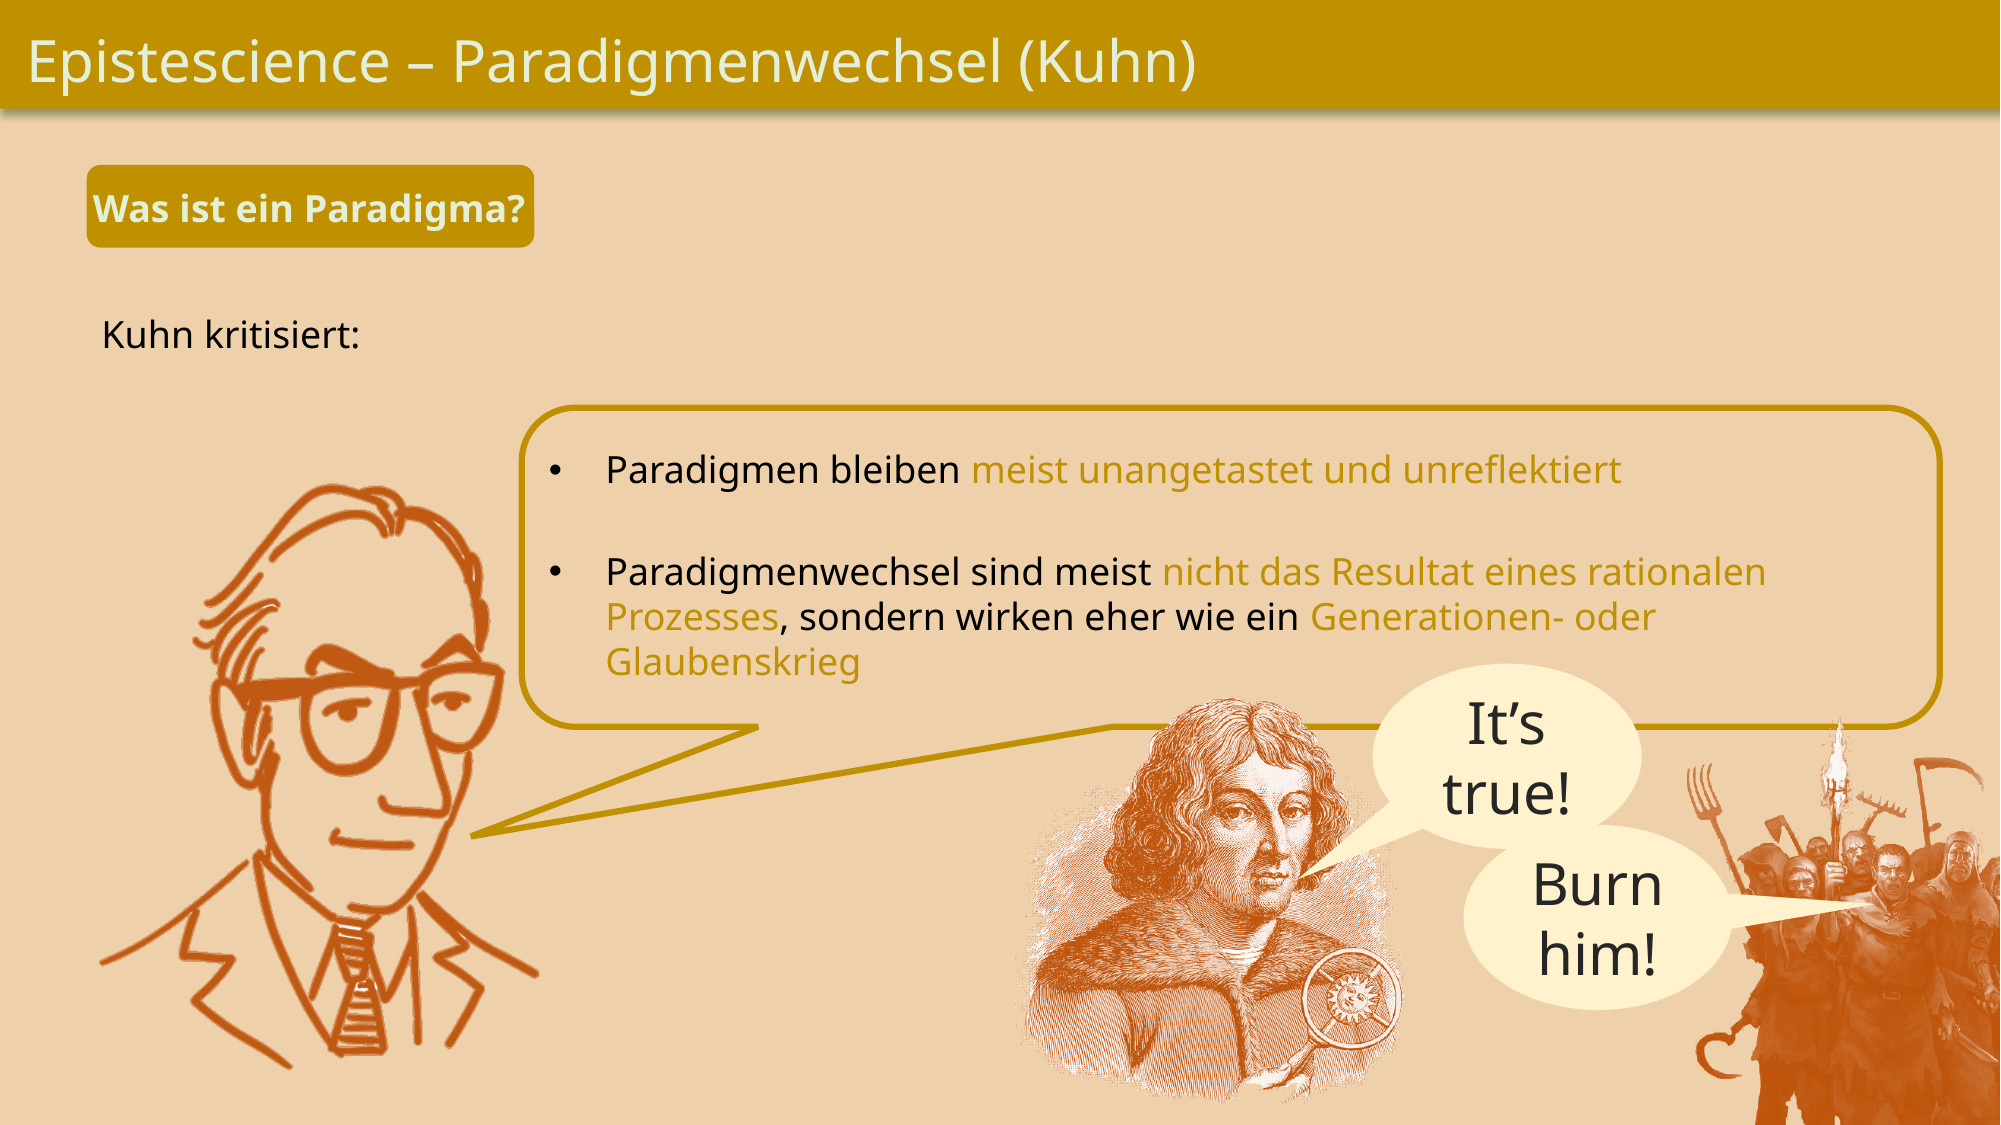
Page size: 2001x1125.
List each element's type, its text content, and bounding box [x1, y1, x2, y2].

text_box [539, 406, 1941, 728]
text_box [628, 691, 1004, 811]
picture [1679, 709, 2000, 1125]
text_box Kuhn kritisiert: [86, 303, 1920, 364]
picture [13, 420, 628, 1125]
text_box [0, 0, 2000, 110]
text_box Paradigmenwechsel sind meist nicht das Resultat eines rationalen Prozesses, sondern wirken eher wie ein Generationen- oder Glaubenskrieg [628, 540, 1913, 691]
text_box It’s true! [1418, 691, 1643, 850]
text_box [85, 163, 536, 177]
text_box [86, 238, 535, 249]
text_box Was ist ein Paradigma? [78, 177, 541, 238]
picture [1004, 680, 1418, 1109]
text_box Burn him! [1462, 823, 1679, 1012]
text_box Epistescience – Paradigmenwechsel (Kuhn) [11, 16, 1213, 102]
